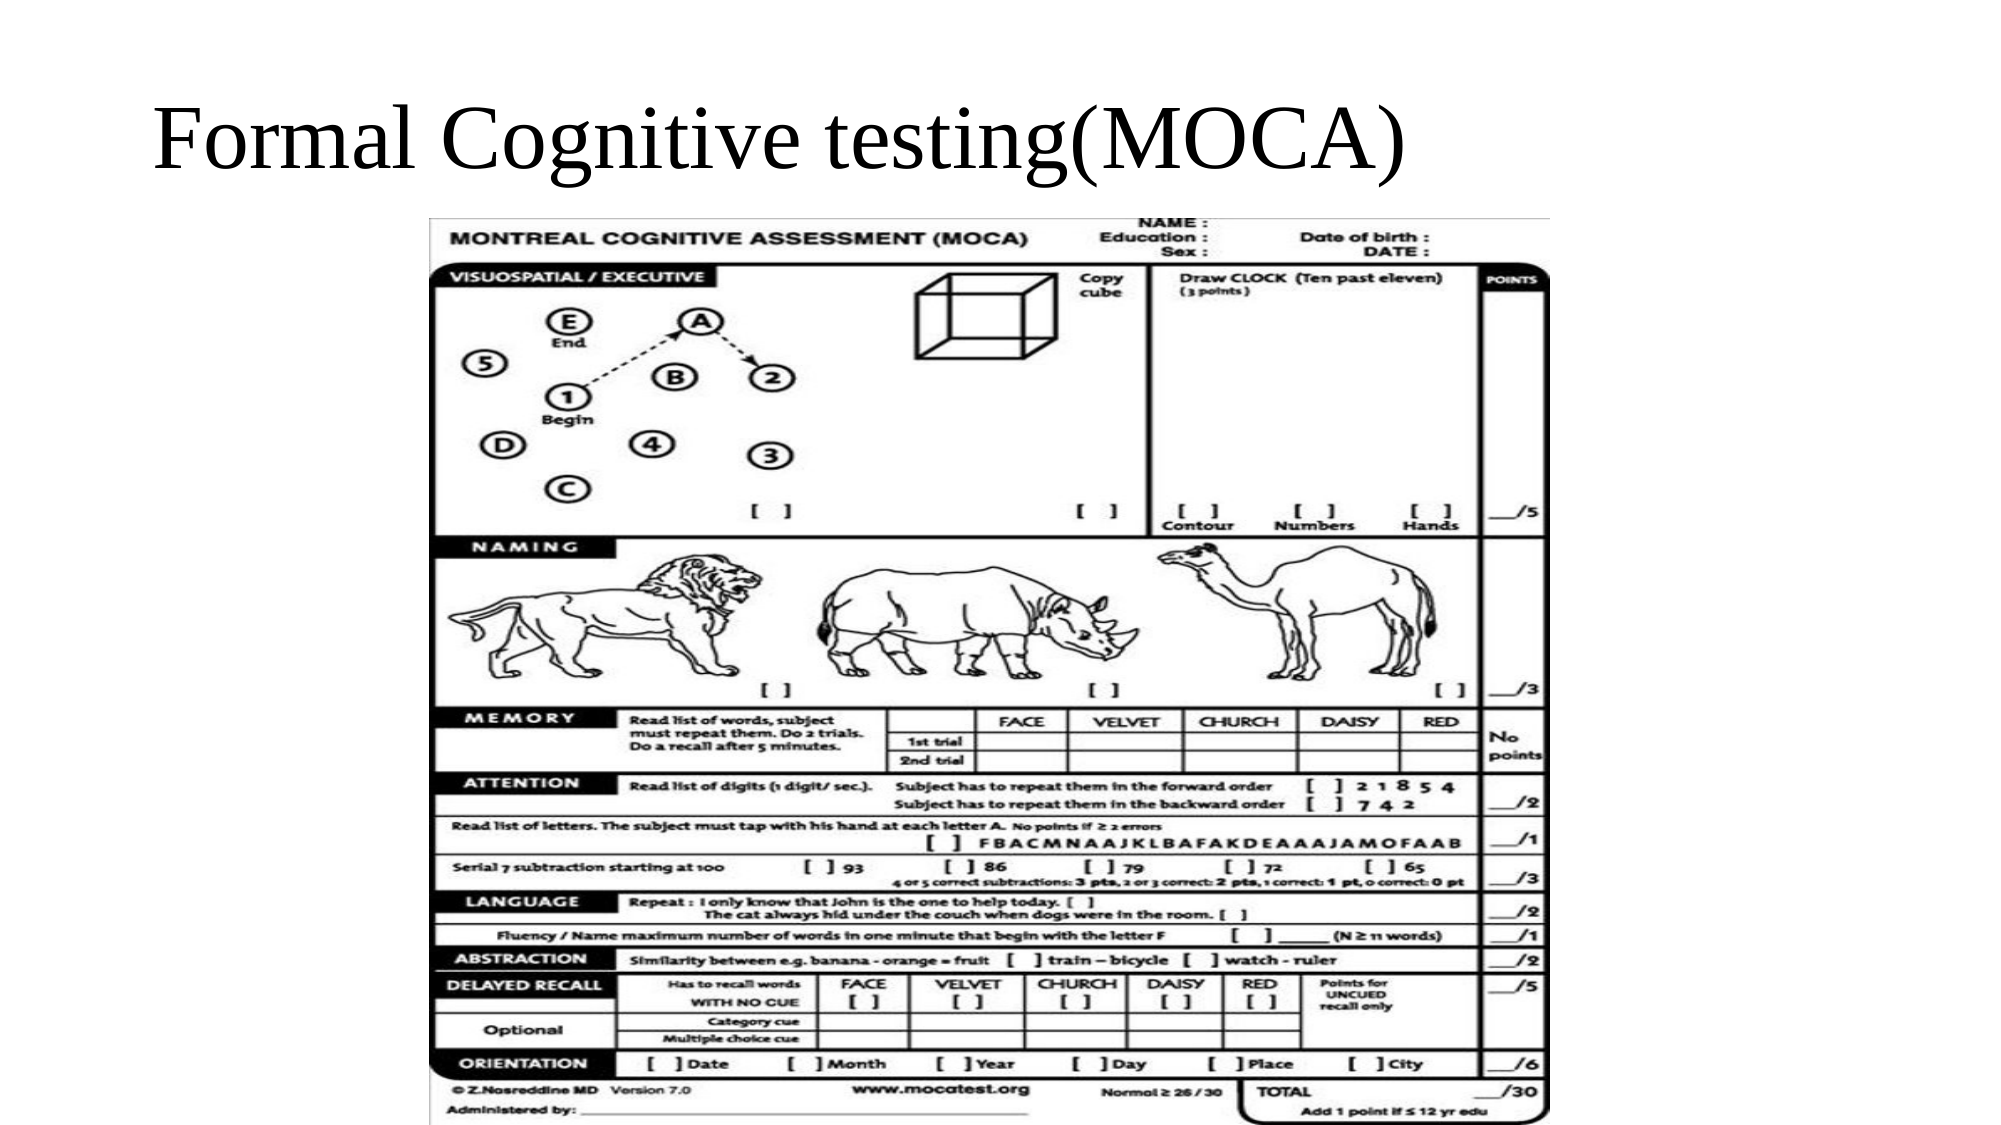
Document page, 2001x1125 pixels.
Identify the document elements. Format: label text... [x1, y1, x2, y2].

title Formal Cognitive testing(MOCA) [137, 59, 1863, 219]
picture [429, 218, 1550, 1125]
